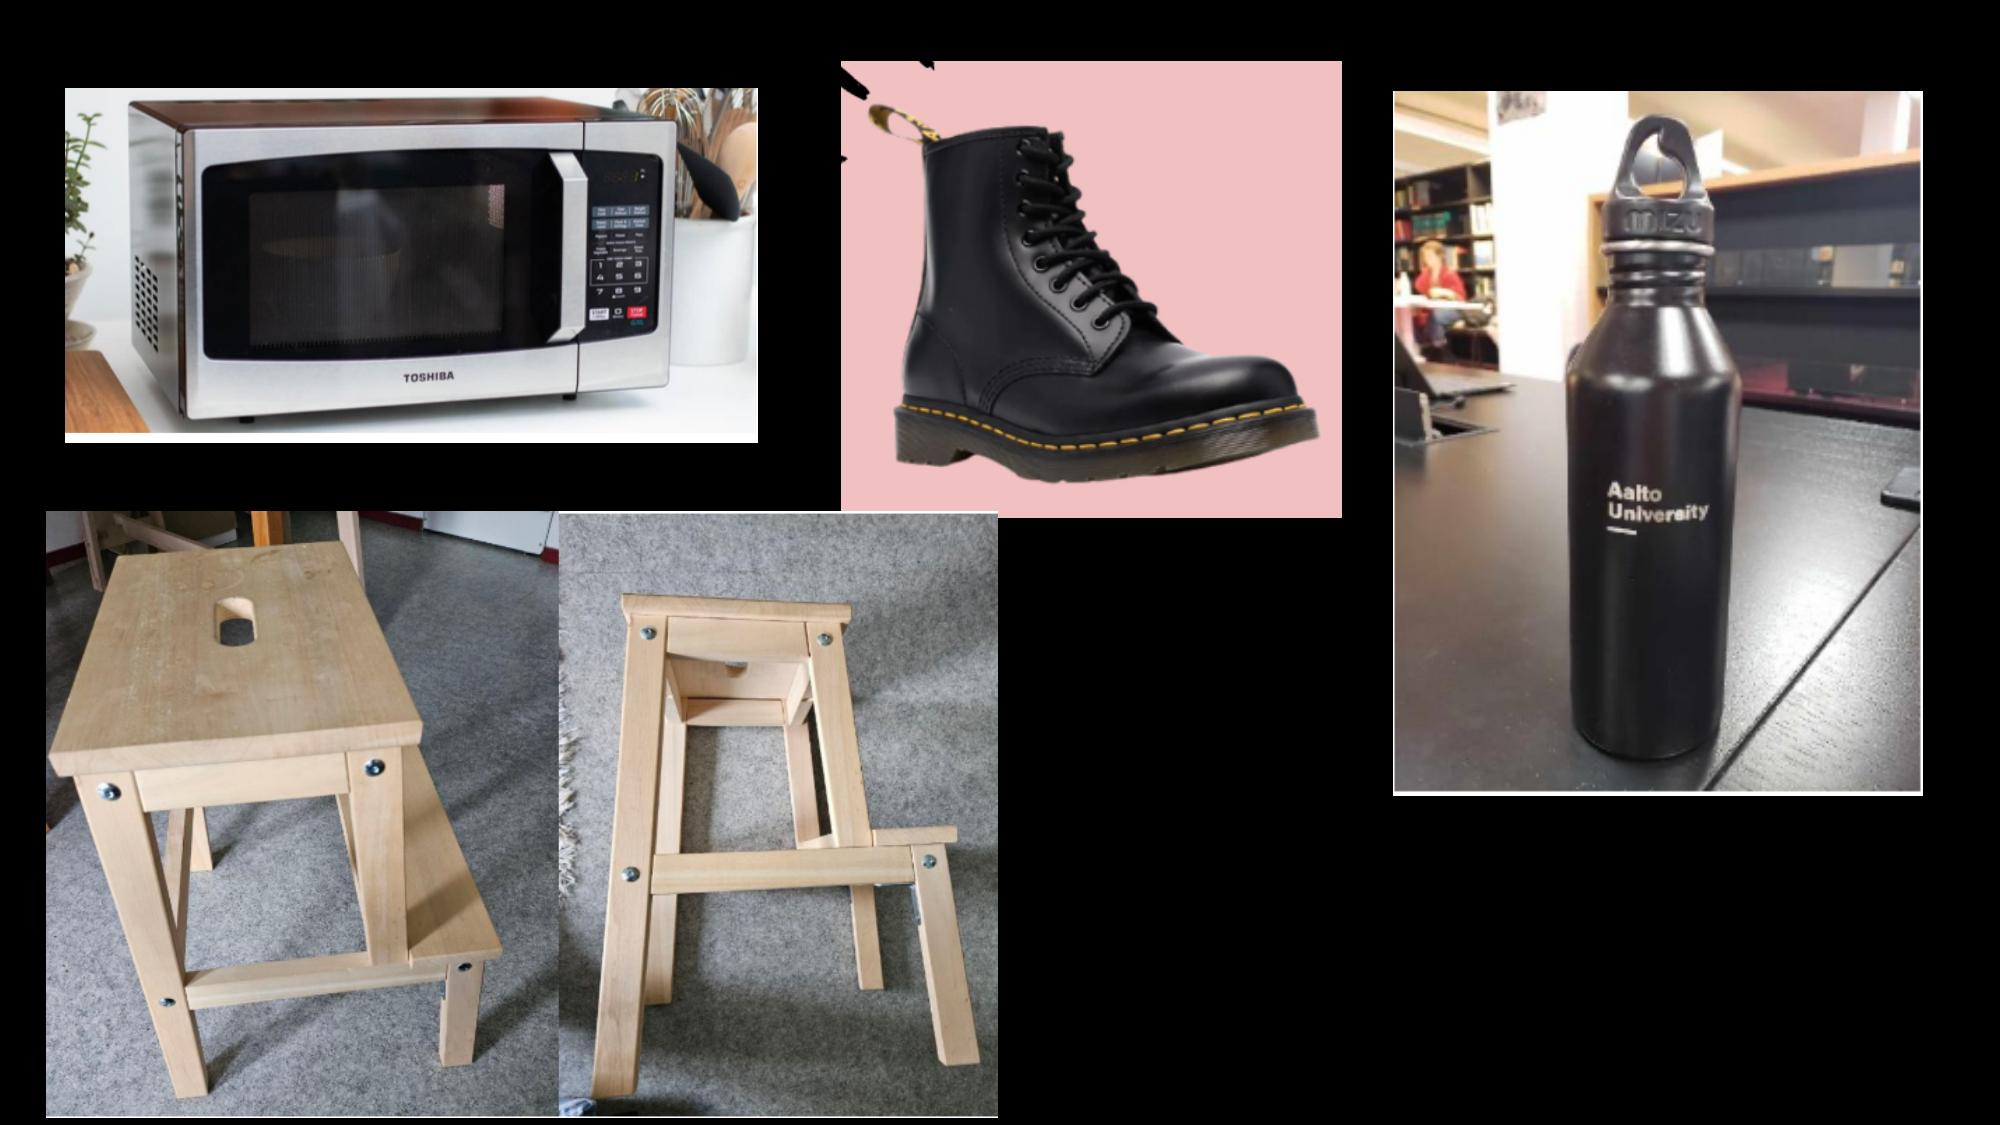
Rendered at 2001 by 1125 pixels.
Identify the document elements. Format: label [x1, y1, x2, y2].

picture [1393, 90, 1923, 796]
picture [46, 61, 1342, 1118]
picture [65, 88, 758, 443]
